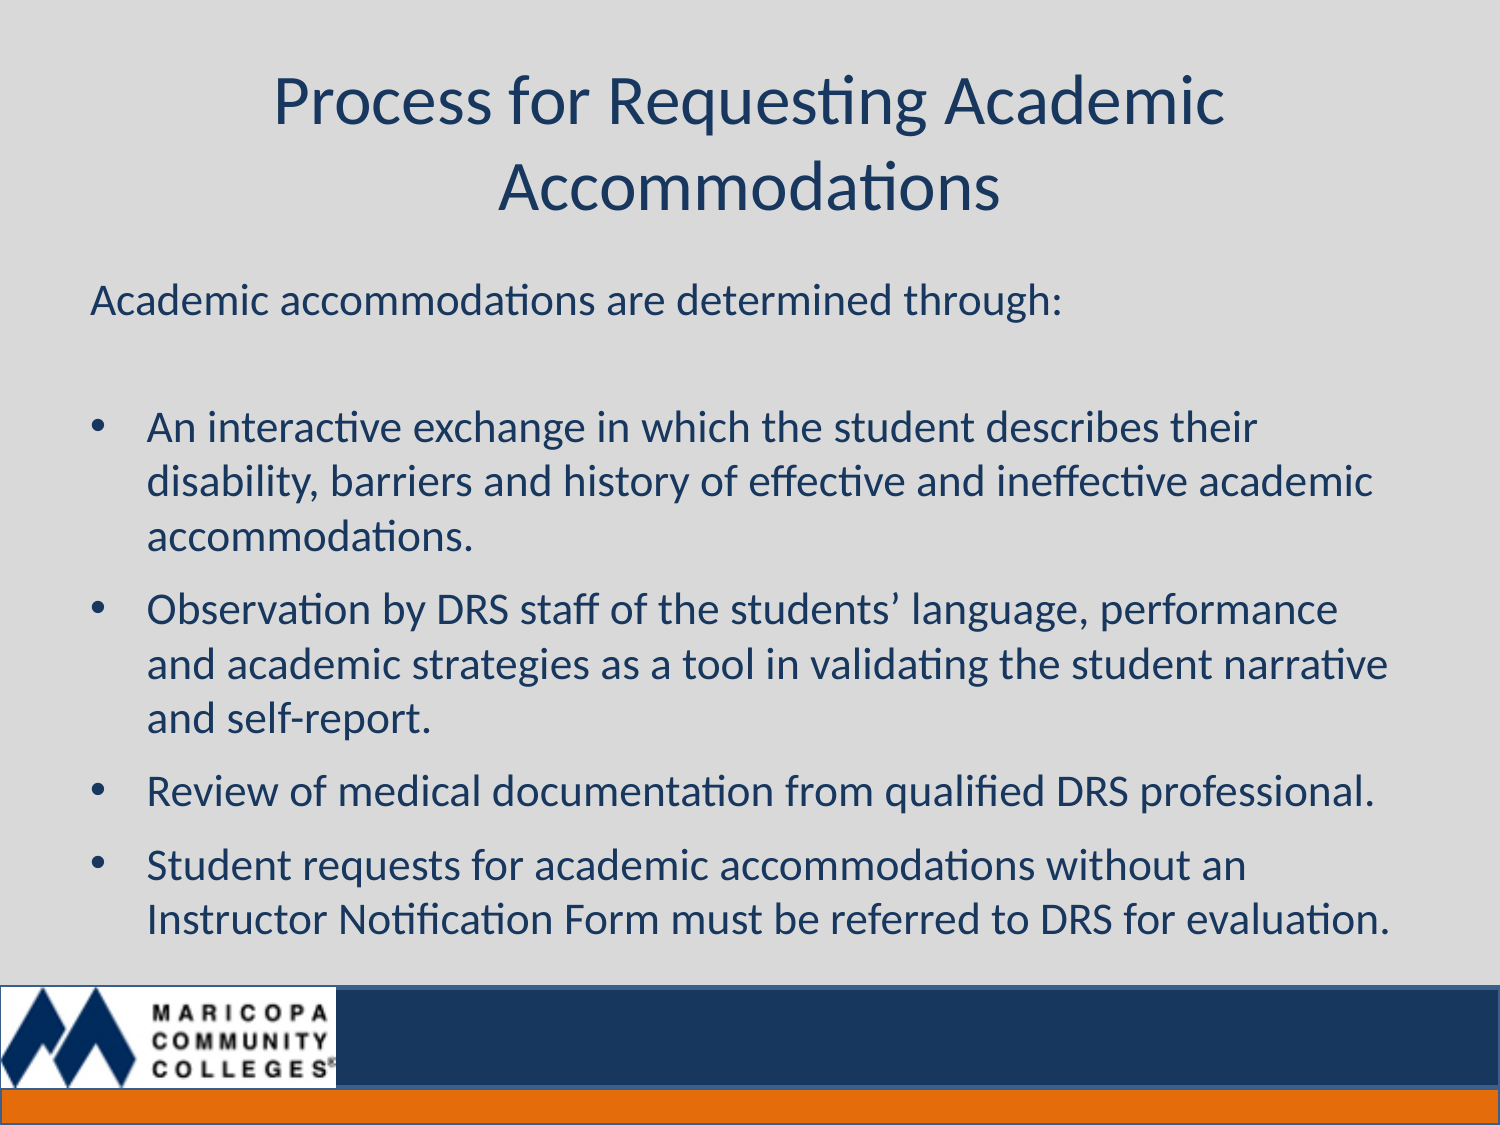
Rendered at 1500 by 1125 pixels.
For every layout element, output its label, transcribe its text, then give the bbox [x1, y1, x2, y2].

title Process for Requesting Academic Accommodations [75, 45, 1425, 233]
list Academic accommodations are determined through: An interactive exchange in which the student describes their disability, barriers and history of effective and ineffective academic accommodations. Observation by DRS staff of the students’ language, performance and academic strategies as a tool in validating the student narrative and self-report. Review of medical documentation from qualified DRS professional. Student requests for academic accommodations without an Instructor Notification Form must be referred to DRS for evaluation. [75, 262, 1425, 1005]
picture [1, 987, 336, 1088]
